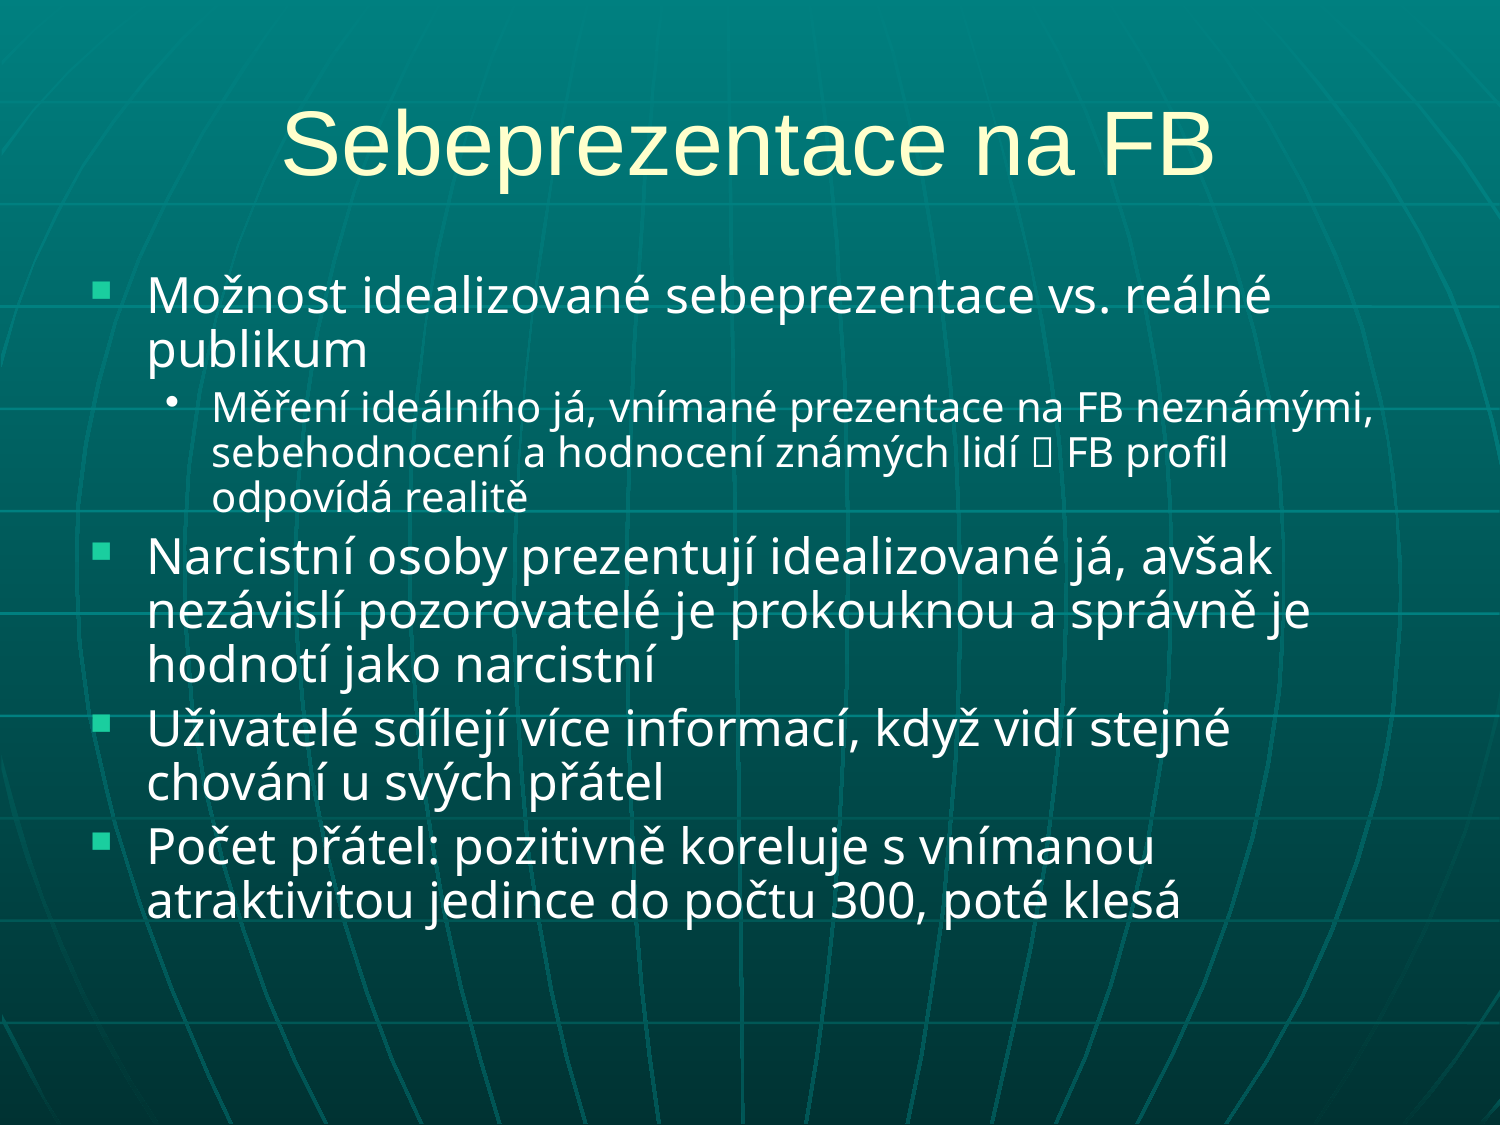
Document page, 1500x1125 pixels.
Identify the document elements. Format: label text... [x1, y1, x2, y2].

list Možnost idealizované sebeprezentace vs. reálné publikum Měření ideálního já, vnímané prezentace na FB neznámými, sebehodnocení a hodnocení známých lidí  FB profil odpovídá realitě Narcistní osoby prezentují idealizované já, avšak nezávislí pozorovatelé je prokouknou a správně je hodnotí jako narcistní Uživatelé sdílejí více informací, když vidí stejné chování u svých přátel Počet přátel: pozitivně koreluje s vnímanou atraktivitou jedince do počtu 300, poté klesá [75, 262, 1425, 1006]
title Sebeprezentace na FB [75, 45, 1425, 233]
